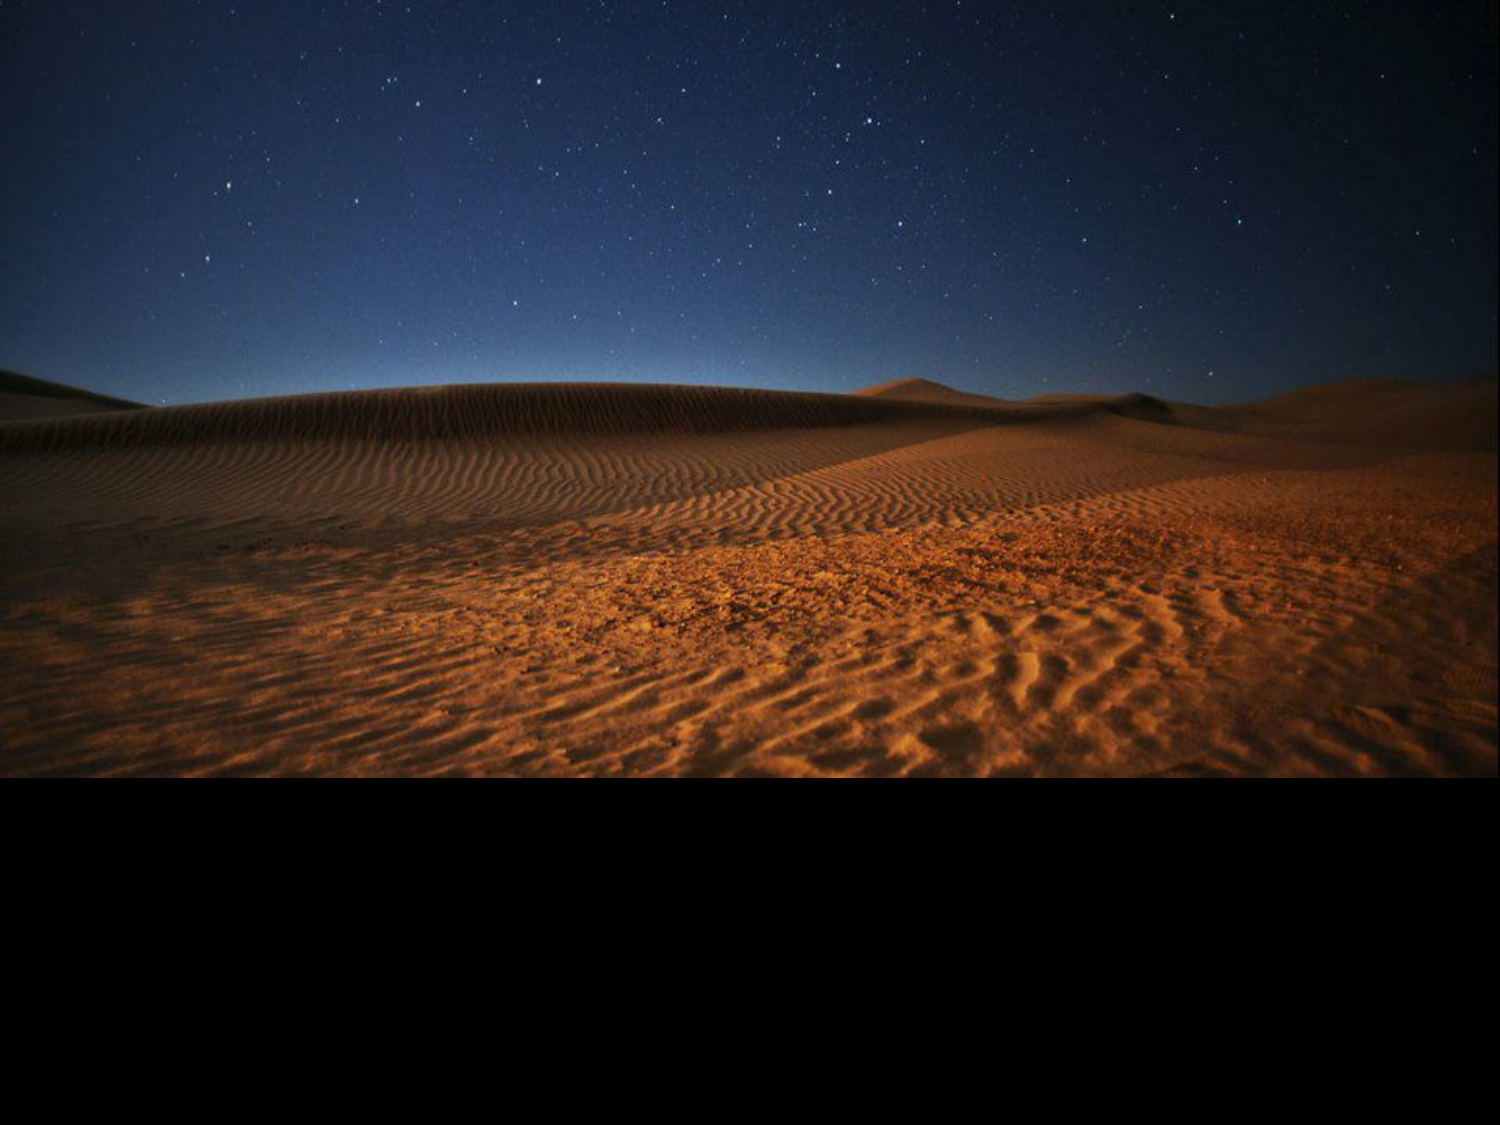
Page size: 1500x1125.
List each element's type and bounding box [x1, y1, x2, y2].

picture [0, 0, 1500, 779]
